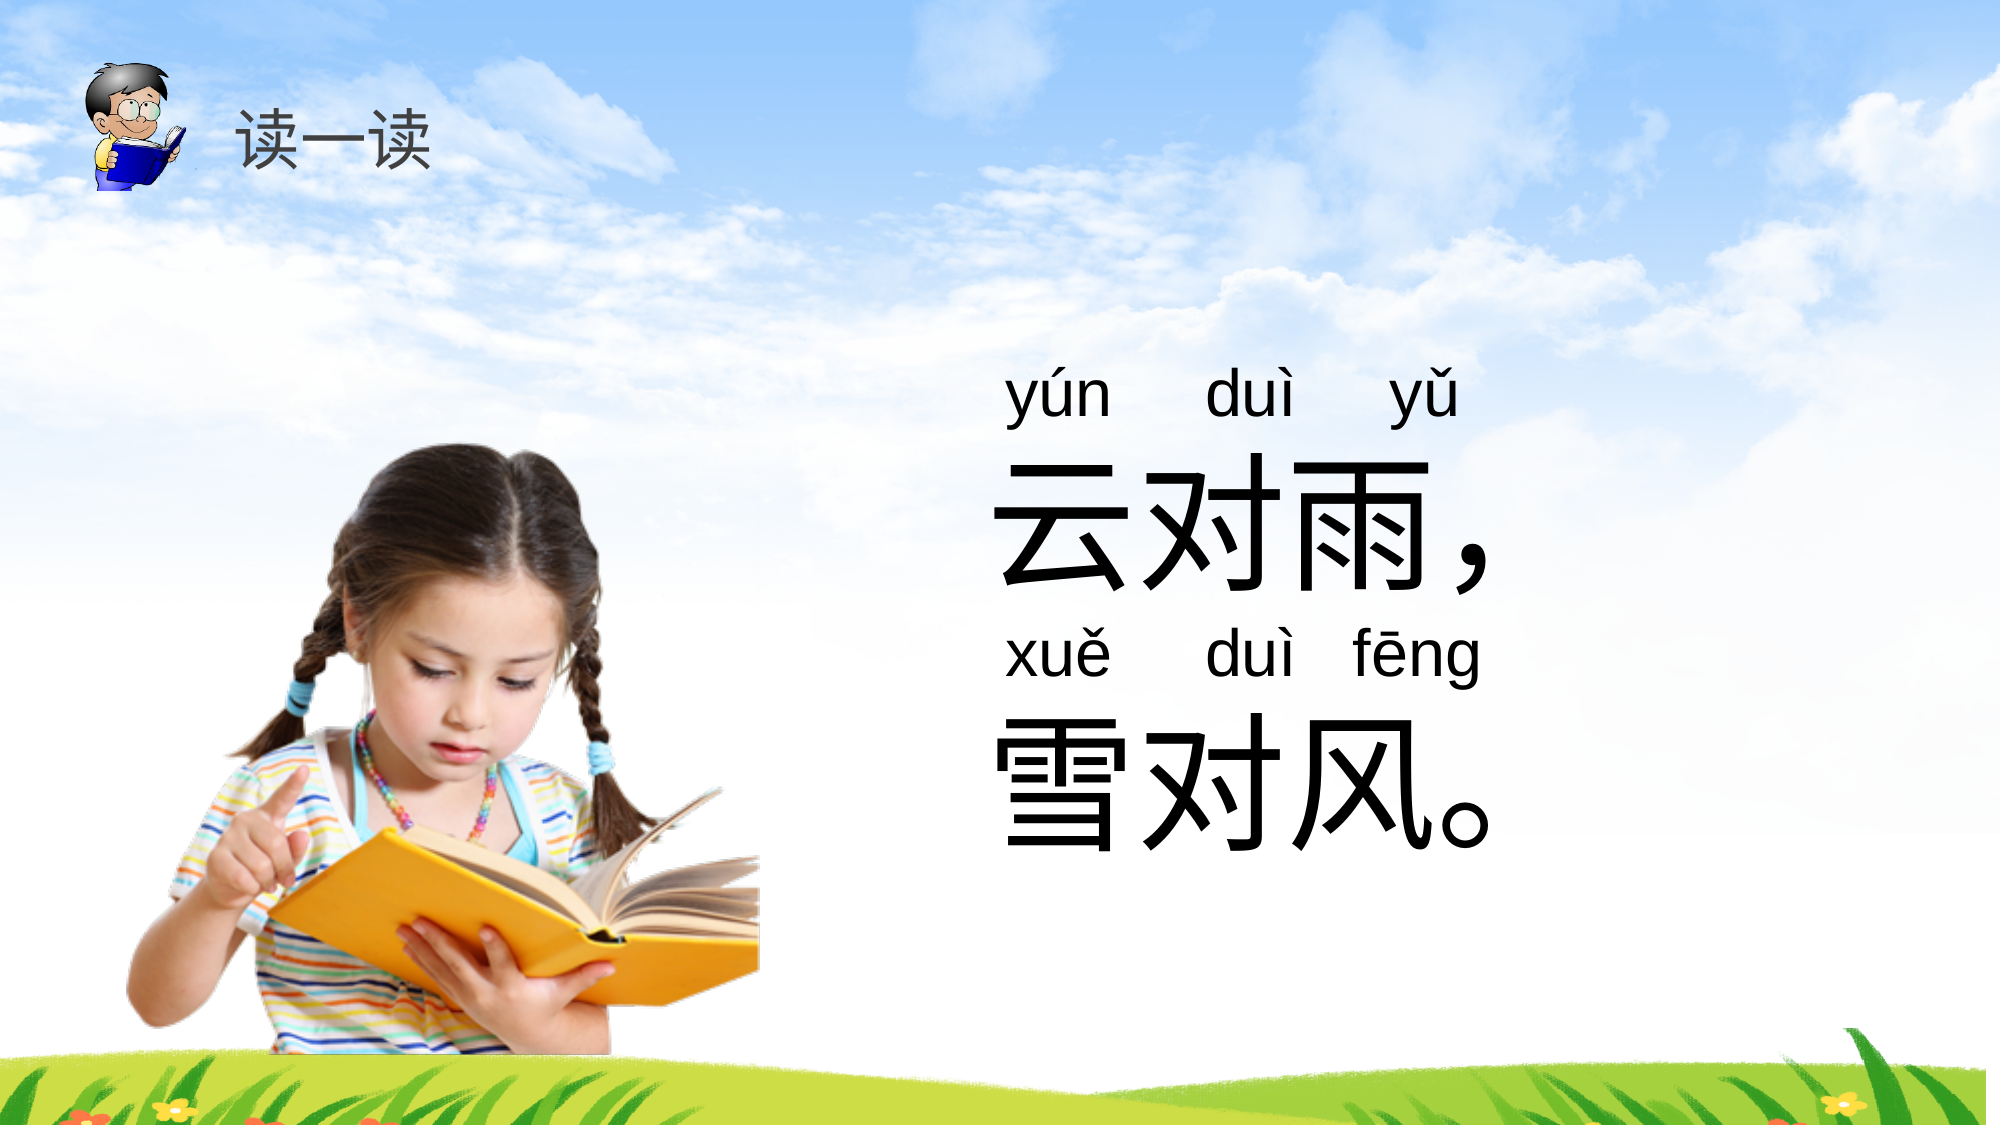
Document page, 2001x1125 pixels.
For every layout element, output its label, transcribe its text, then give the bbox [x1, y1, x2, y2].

picture [0, 0, 2001, 1125]
text_box 读一读 [218, 90, 896, 186]
text_box yún duì yǔ 云对雨， xuě duì fēng 雪对风。 [972, 342, 2000, 878]
